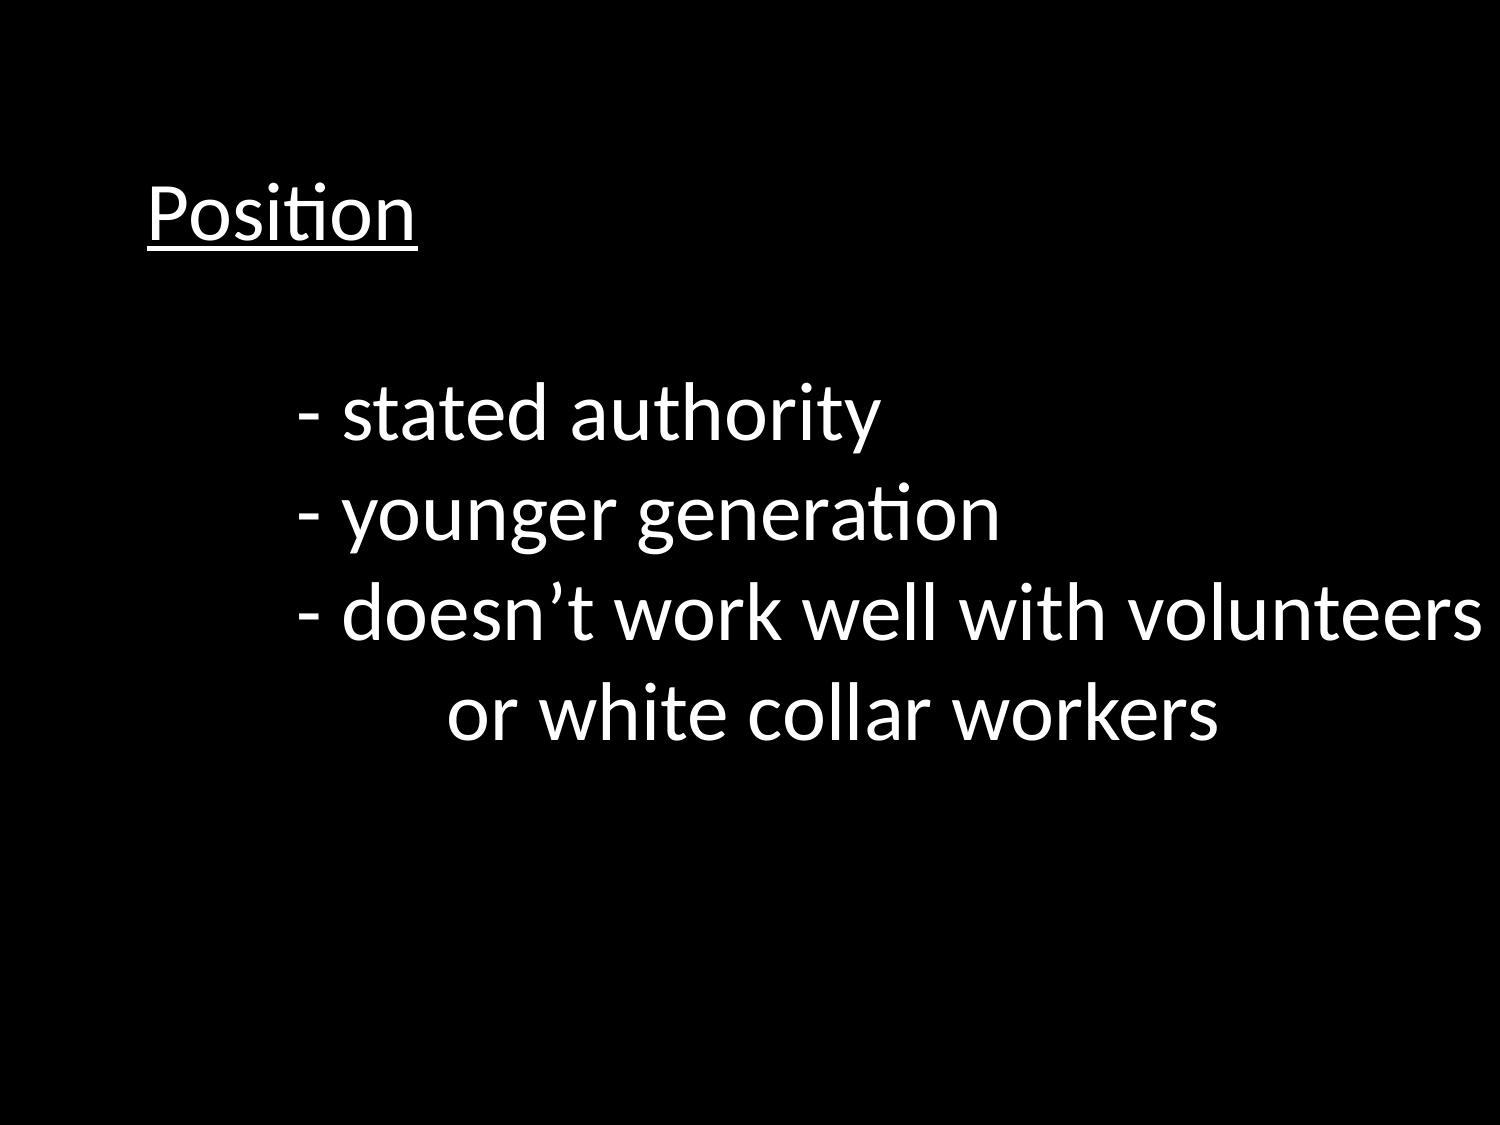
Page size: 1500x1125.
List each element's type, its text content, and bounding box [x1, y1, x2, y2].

text_box Position - stated authority - younger generation - doesn’t work well with volunteers or white collar workers [132, 149, 1500, 765]
